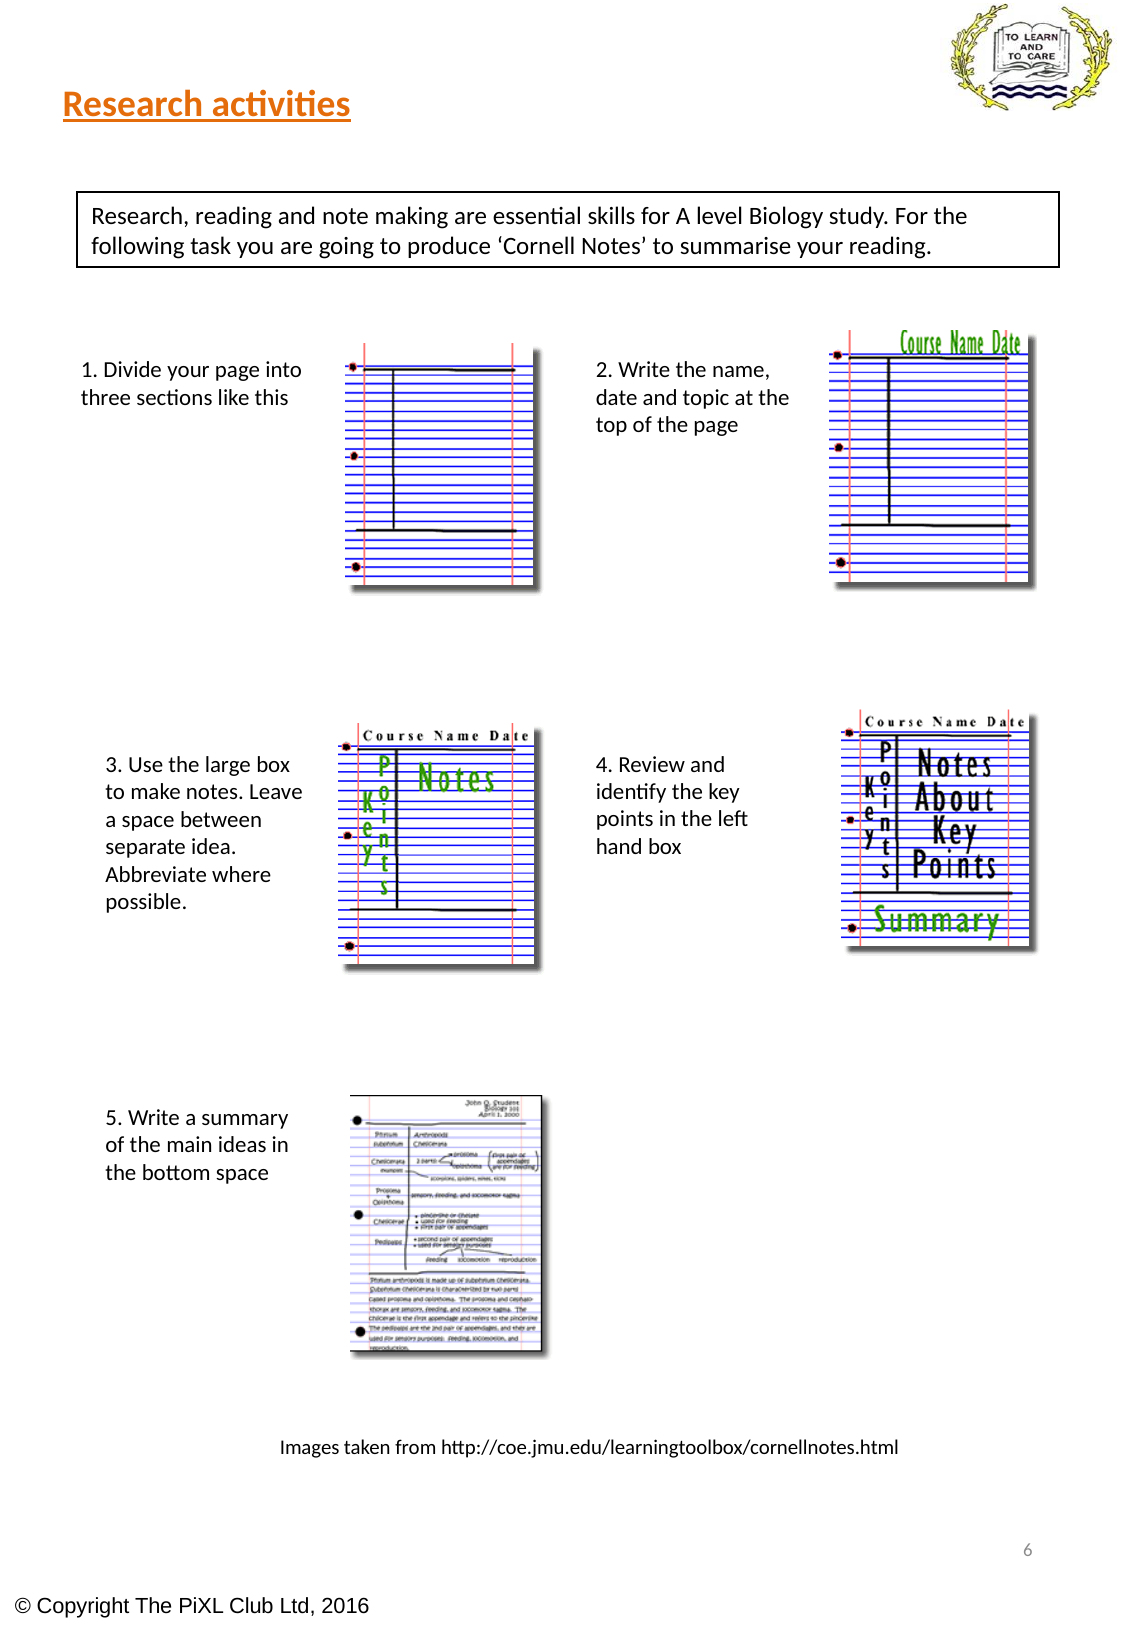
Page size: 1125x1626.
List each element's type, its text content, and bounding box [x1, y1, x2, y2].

text_box 3. Use the large box to make notes. Leave a space between separate idea. Abbreviate where possible. [90, 741, 326, 922]
picture [815, 316, 1046, 600]
text_box Research activities [47, 79, 1073, 132]
picture [834, 696, 1046, 965]
picture [940, 3, 1125, 111]
slide_number 6 [794, 1506, 1048, 1593]
text_box Research, reading and note making are essential skills for A level Biology study. For the following task you are going to produce ‘Cornell Notes’ to summarise your reading. [76, 191, 1060, 268]
text_box Images taken from http://coe.jmu.edu/learningtoolbox/cornellnotes.html [239, 1426, 940, 1466]
text_box 4. Review and identify the key points in the left hand box [581, 741, 816, 867]
text_box © Copyright The PiXL Club Ltd, 2016 [0, 1579, 727, 1625]
picture [335, 338, 546, 600]
picture [335, 716, 546, 978]
picture [349, 1095, 560, 1360]
text_box 2. Write the name, date and topic at the top of the page [581, 347, 815, 445]
text_box 5. Write a summary of the main ideas in the bottom space [90, 1095, 326, 1193]
text_box 1. Divide your page into three sections like this [66, 347, 335, 418]
